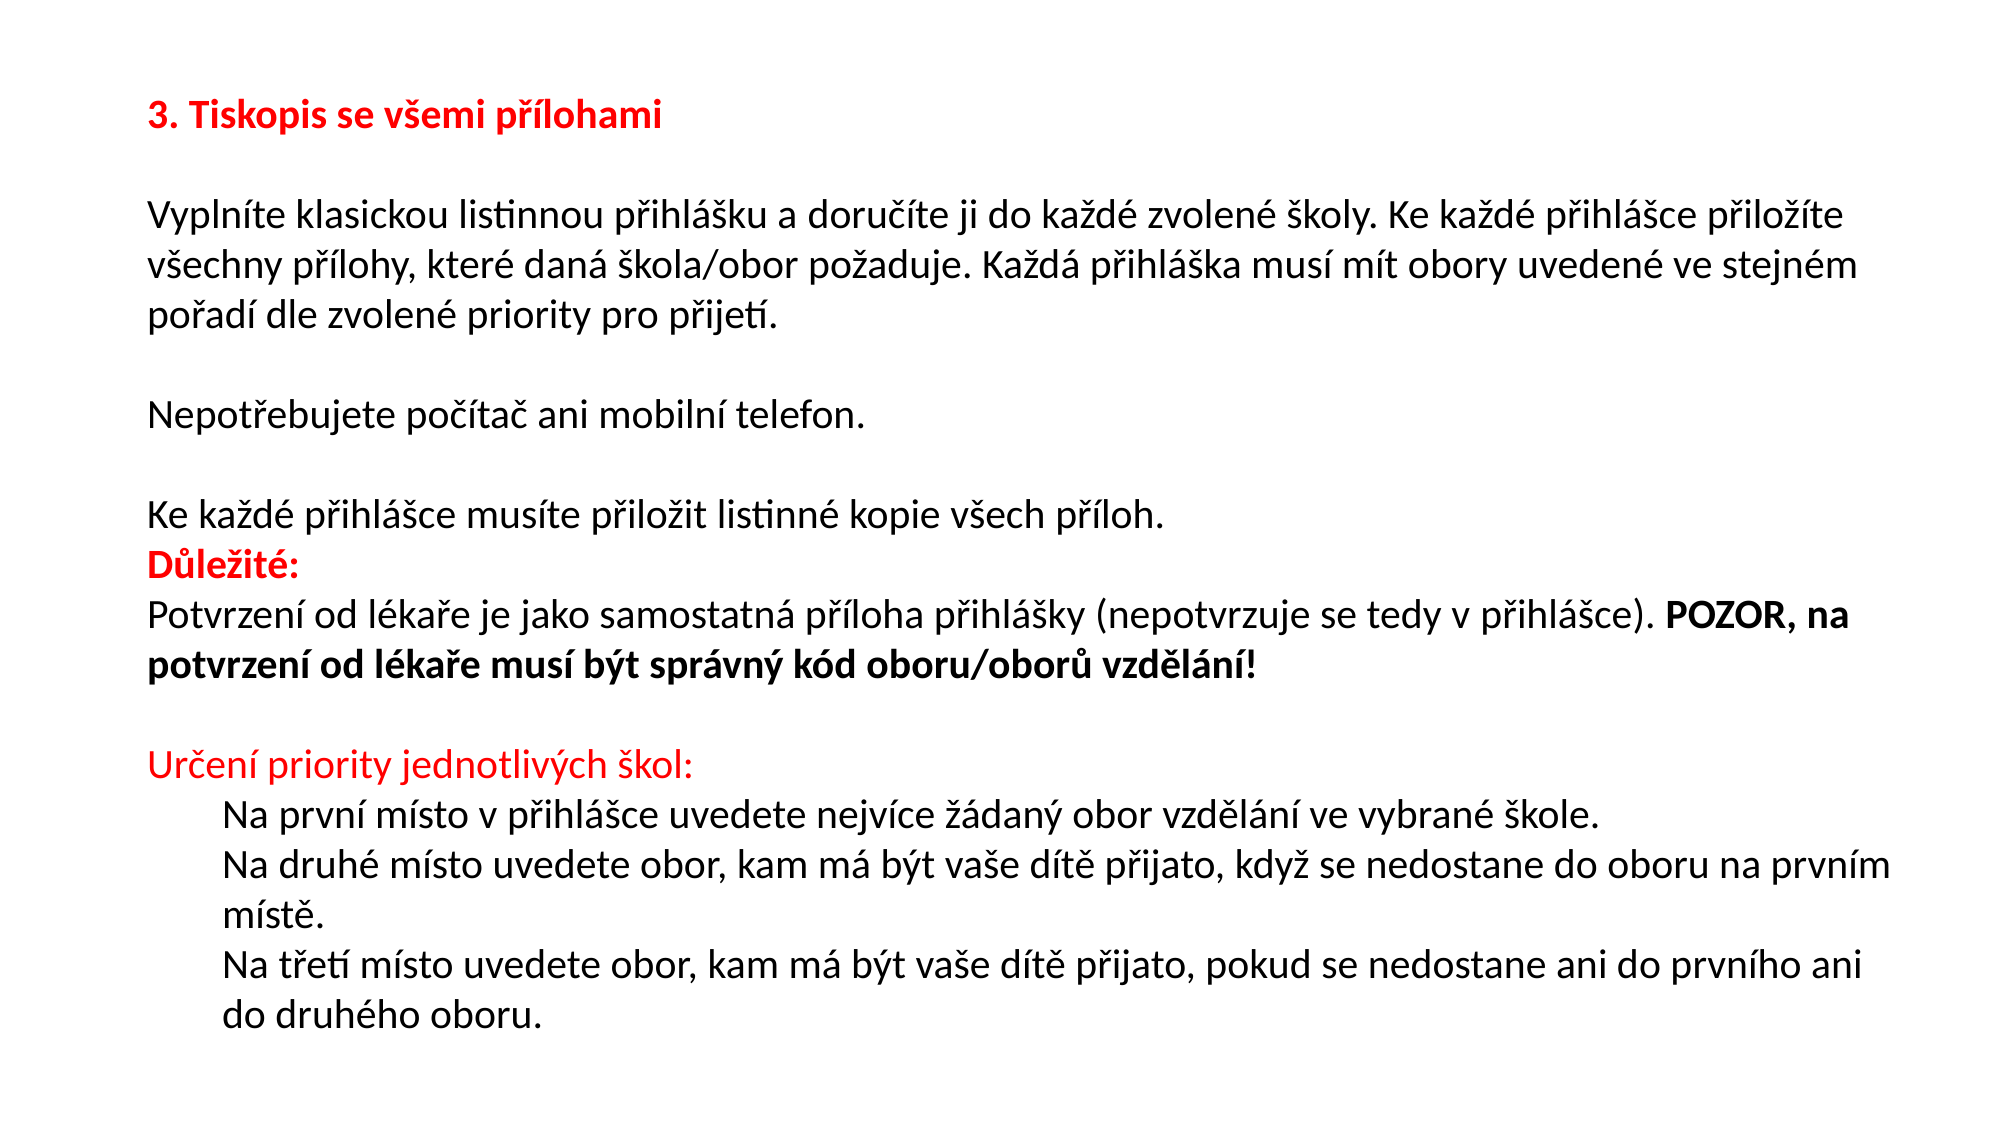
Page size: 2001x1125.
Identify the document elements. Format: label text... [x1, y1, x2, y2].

text_box 3. Tiskopis se všemi přílohami Vyplníte klasickou listinnou přihlášku a doručíte ji do každé zvolené školy. Ke každé přihlášce přiložíte všechny přílohy, které daná škola/obor požaduje. Každá přihláška musí mít obory uvedené ve stejném pořadí dle zvolené priority pro přijetí. Nepotřebujete počítač ani mobilní telefon. Ke každé přihlášce musíte přiložit listinné kopie všech příloh. Důležité: Potvrzení od lékaře je jako samostatná příloha přihlášky (nepotvrzuje se tedy v přihlášce). POZOR, na potvrzení od lékaře musí být správný kód oboru/oborů vzdělání! Určení priority jednotlivých škol: Na první místo v přihlášce uvedete nejvíce žádaný obor vzdělání ve vybrané škole. Na druhé místo uvedete obor, kam má být vaše dítě přijato, když se nedostane do oboru na prvním místě. Na třetí místo uvedete obor, kam má být vaše dítě přijato, pokud se nedostane ani do prvního ani do druhého oboru. [132, 79, 1914, 1045]
